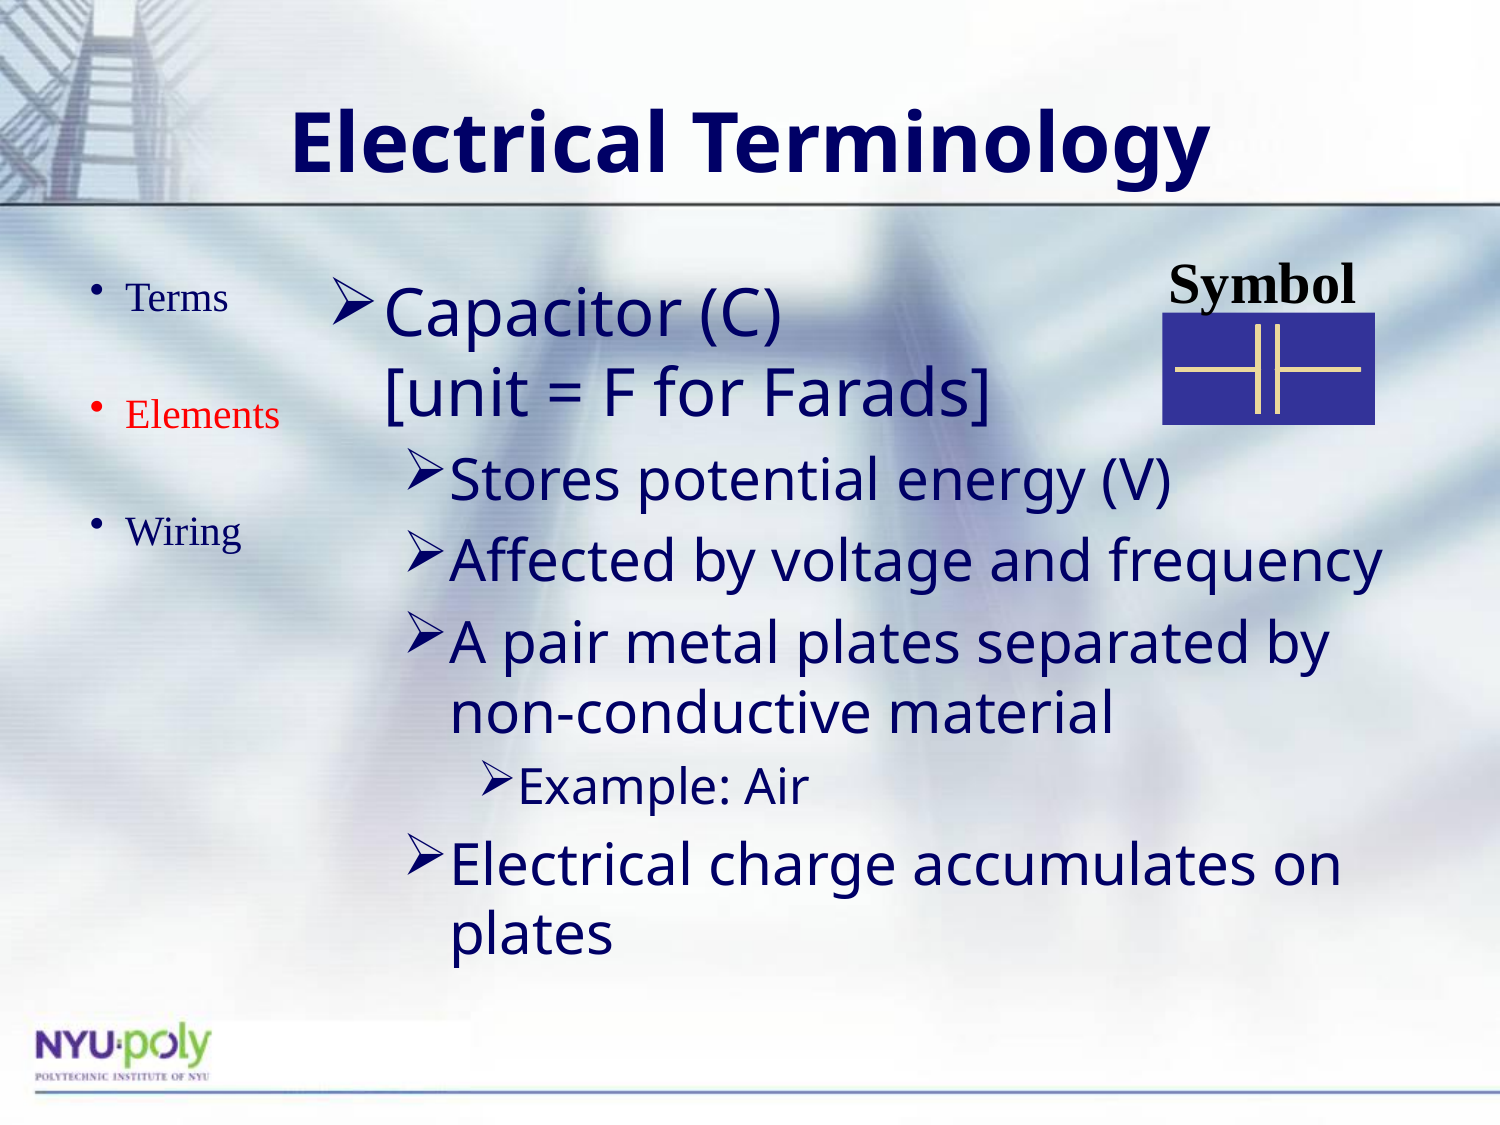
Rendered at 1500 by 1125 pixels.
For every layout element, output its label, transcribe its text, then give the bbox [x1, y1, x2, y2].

text_box Terms Elements Wiring [74, 262, 300, 561]
title Electrical Terminology [74, 44, 1426, 233]
picture [0, 0, 1500, 1125]
list Capacitor (C) [unit = F for Farads] Stores potential energy (V) Affected by voltage and frequency A pair metal plates separated by non-conductive material Example: Air Electrical charge accumulates on plates [312, 262, 1426, 1006]
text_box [1149, 237, 1376, 426]
